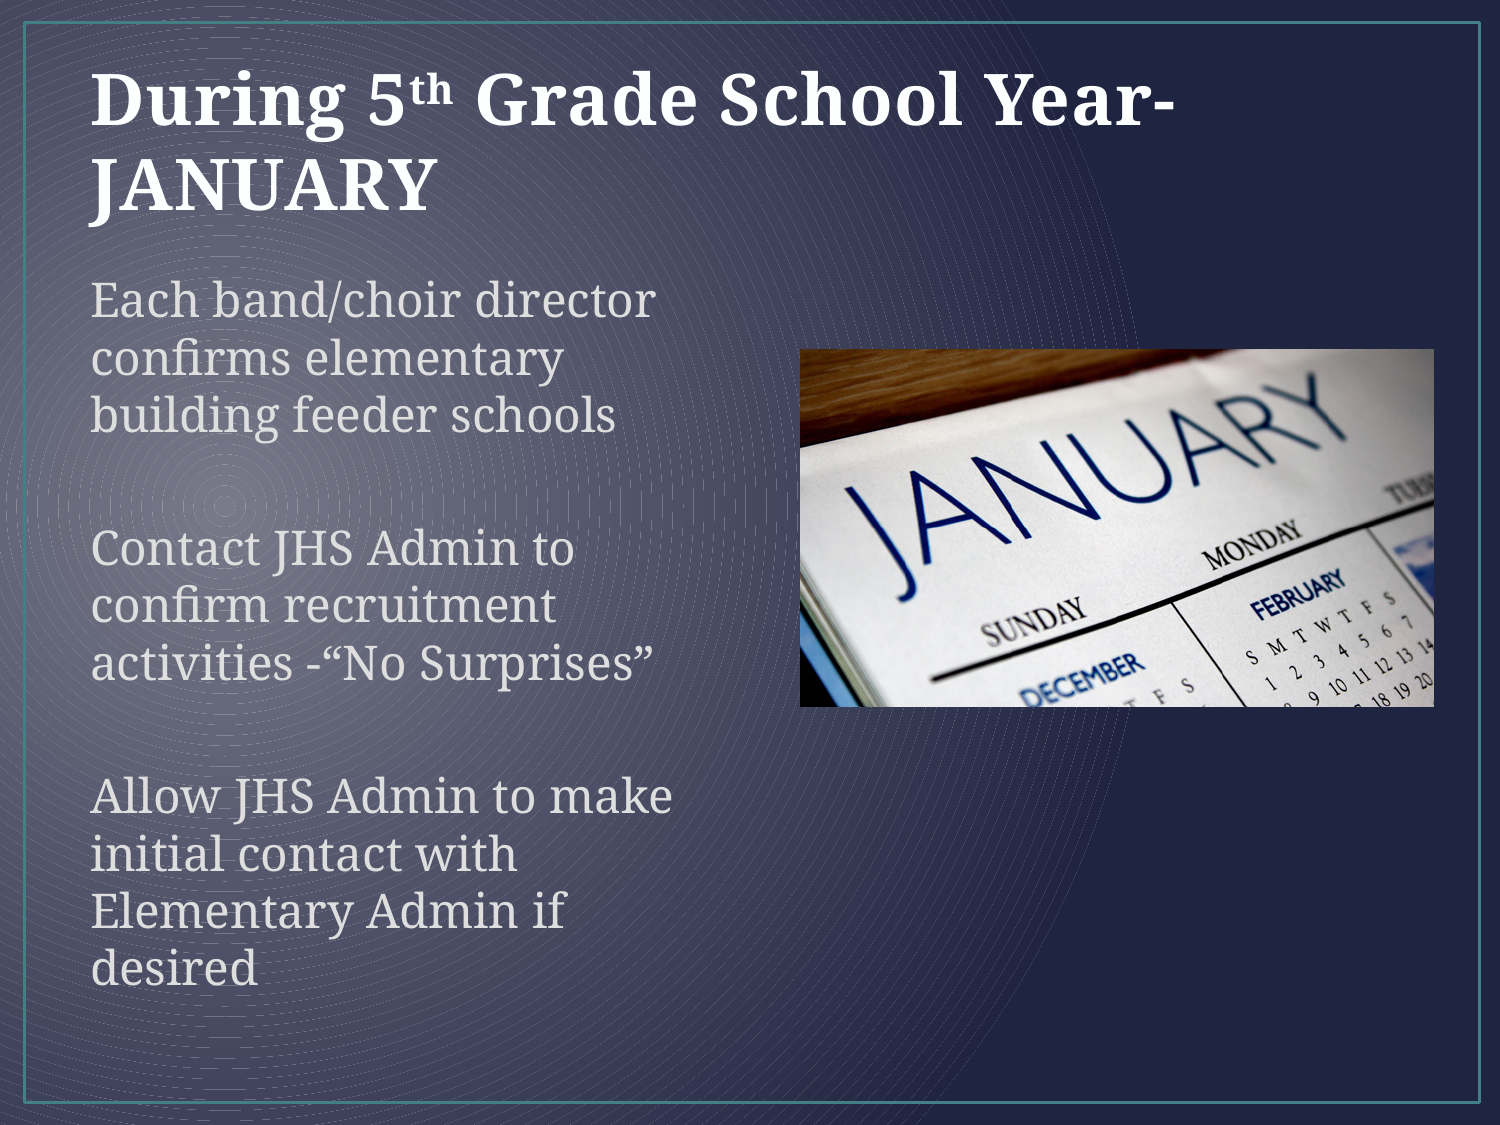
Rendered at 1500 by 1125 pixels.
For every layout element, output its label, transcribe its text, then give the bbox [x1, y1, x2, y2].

picture [799, 349, 1434, 707]
list Each band/choir director confirms elementary building feeder schools Contact JHS Admin to confirm recruitment activities -“No Surprises” Allow JHS Admin to make initial contact with Elementary Admin if desired [75, 262, 738, 1005]
title During 5th Grade School Year-JANUARY [75, 45, 1425, 233]
list [762, 262, 1425, 1005]
